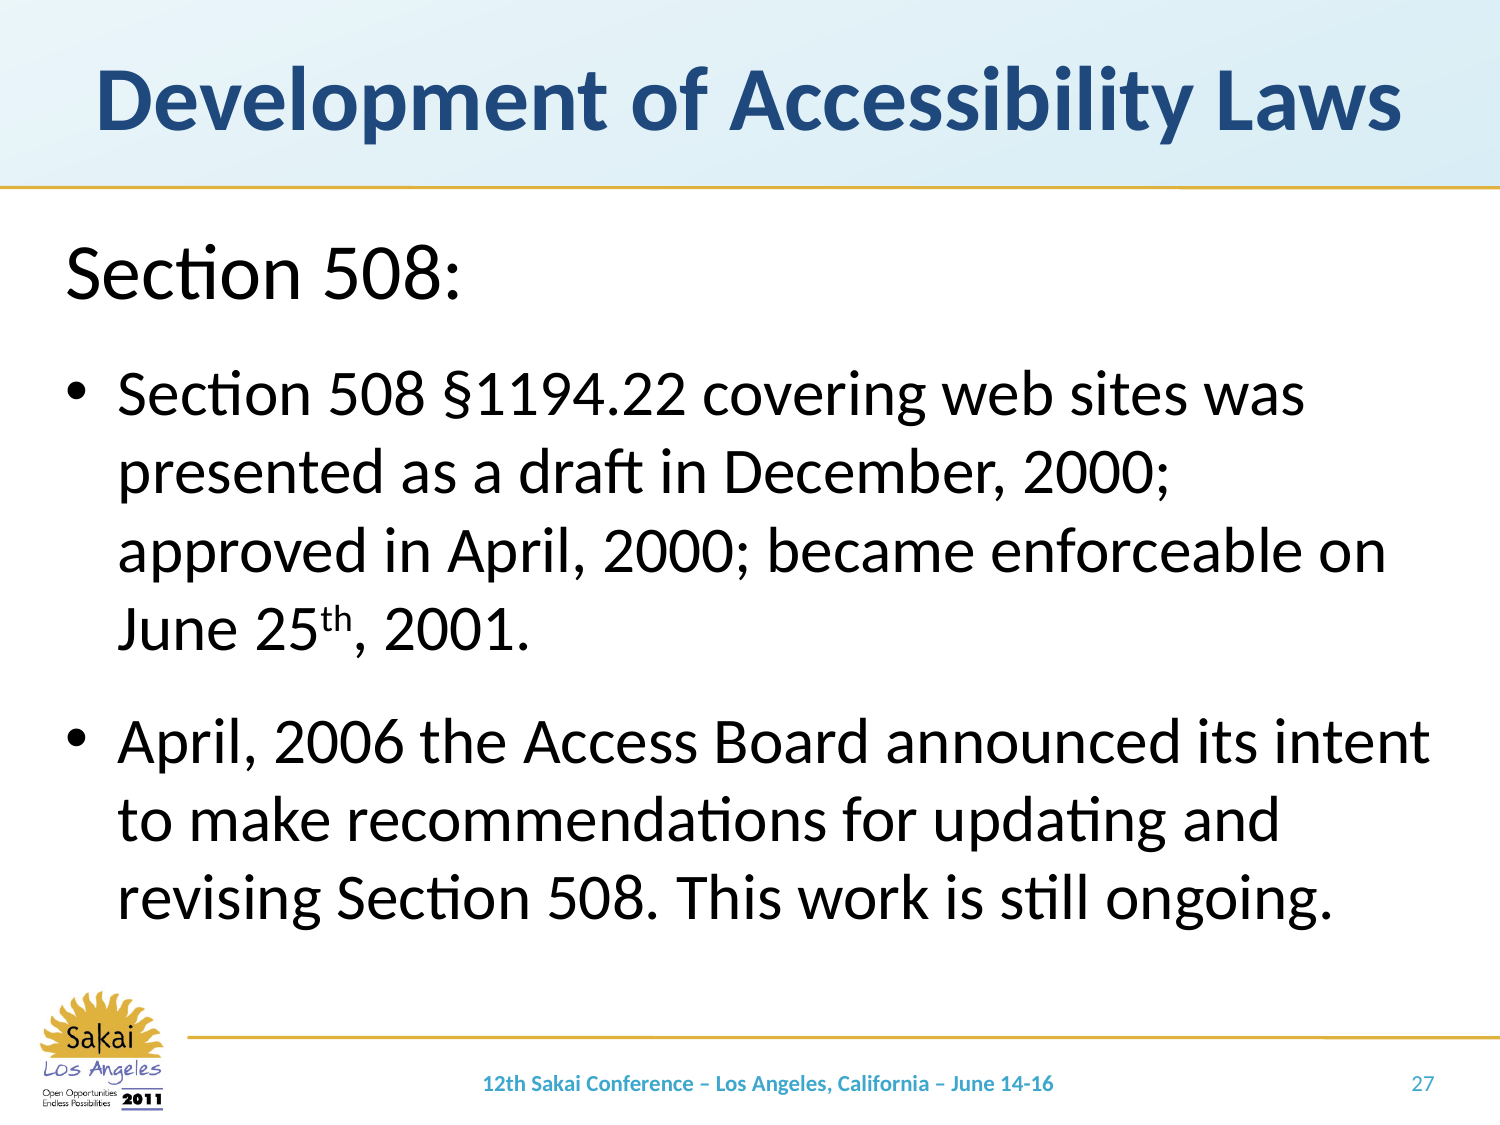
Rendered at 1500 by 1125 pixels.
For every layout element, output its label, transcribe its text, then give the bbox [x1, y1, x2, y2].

picture [37, 987, 166, 1113]
list Section 508: Section 508 §1194.22 covering web sites was presented as a draft in December, 2000; approved in April, 2000; became enforceable on June 25th, 2001. April, 2006 the Access Board announced its intent to make recommendations for updating and revising Section 508. This work is still ongoing. [50, 212, 1450, 1013]
title Development of Accessibility Laws [50, 24, 1450, 163]
slide_number 27 [1362, 1052, 1450, 1113]
footer 12th Sakai Conference – Los Angeles, California – June 14-16 [187, 1052, 1350, 1113]
